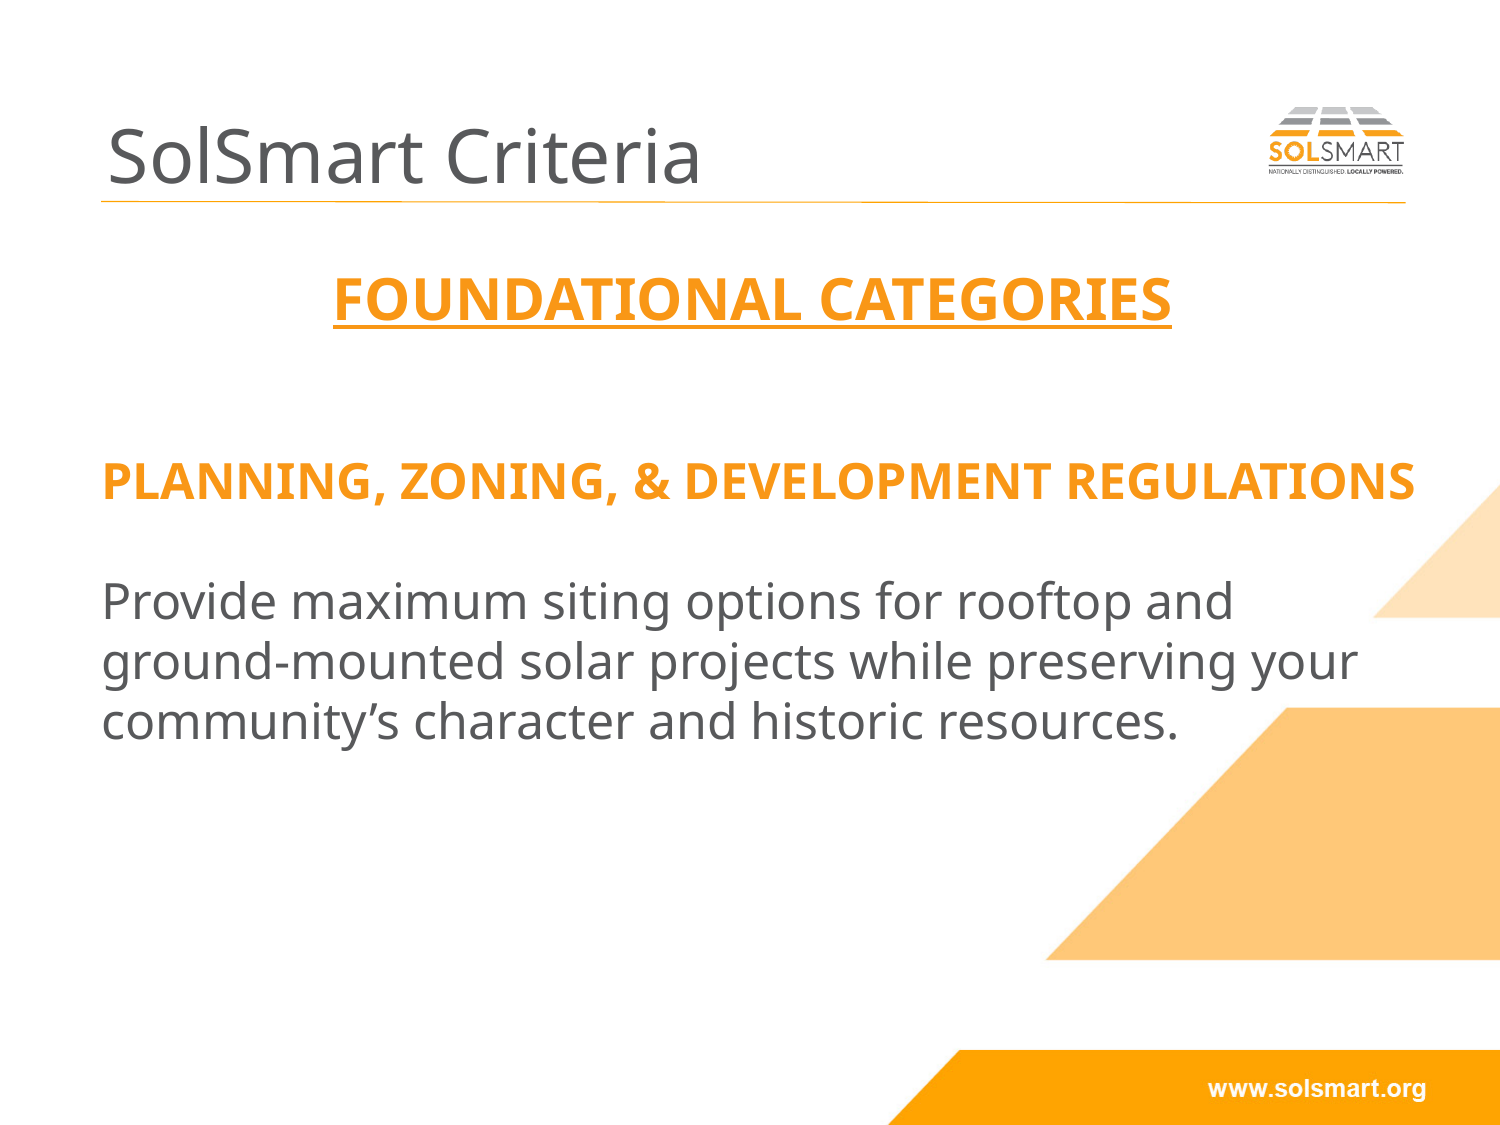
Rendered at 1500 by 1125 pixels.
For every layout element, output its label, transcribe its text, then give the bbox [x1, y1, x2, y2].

title SolSmart Criteria [92, 95, 1278, 224]
text_box Foundational Categories [317, 237, 1207, 366]
picture [0, 0, 1500, 1125]
text_box PLANNING, ZONING, & DEVELOPMENT REGULATIONS Provide maximum siting options for rooftop and ground-mounted solar projects while preserving your community’s character and historic resources. [86, 441, 1438, 757]
